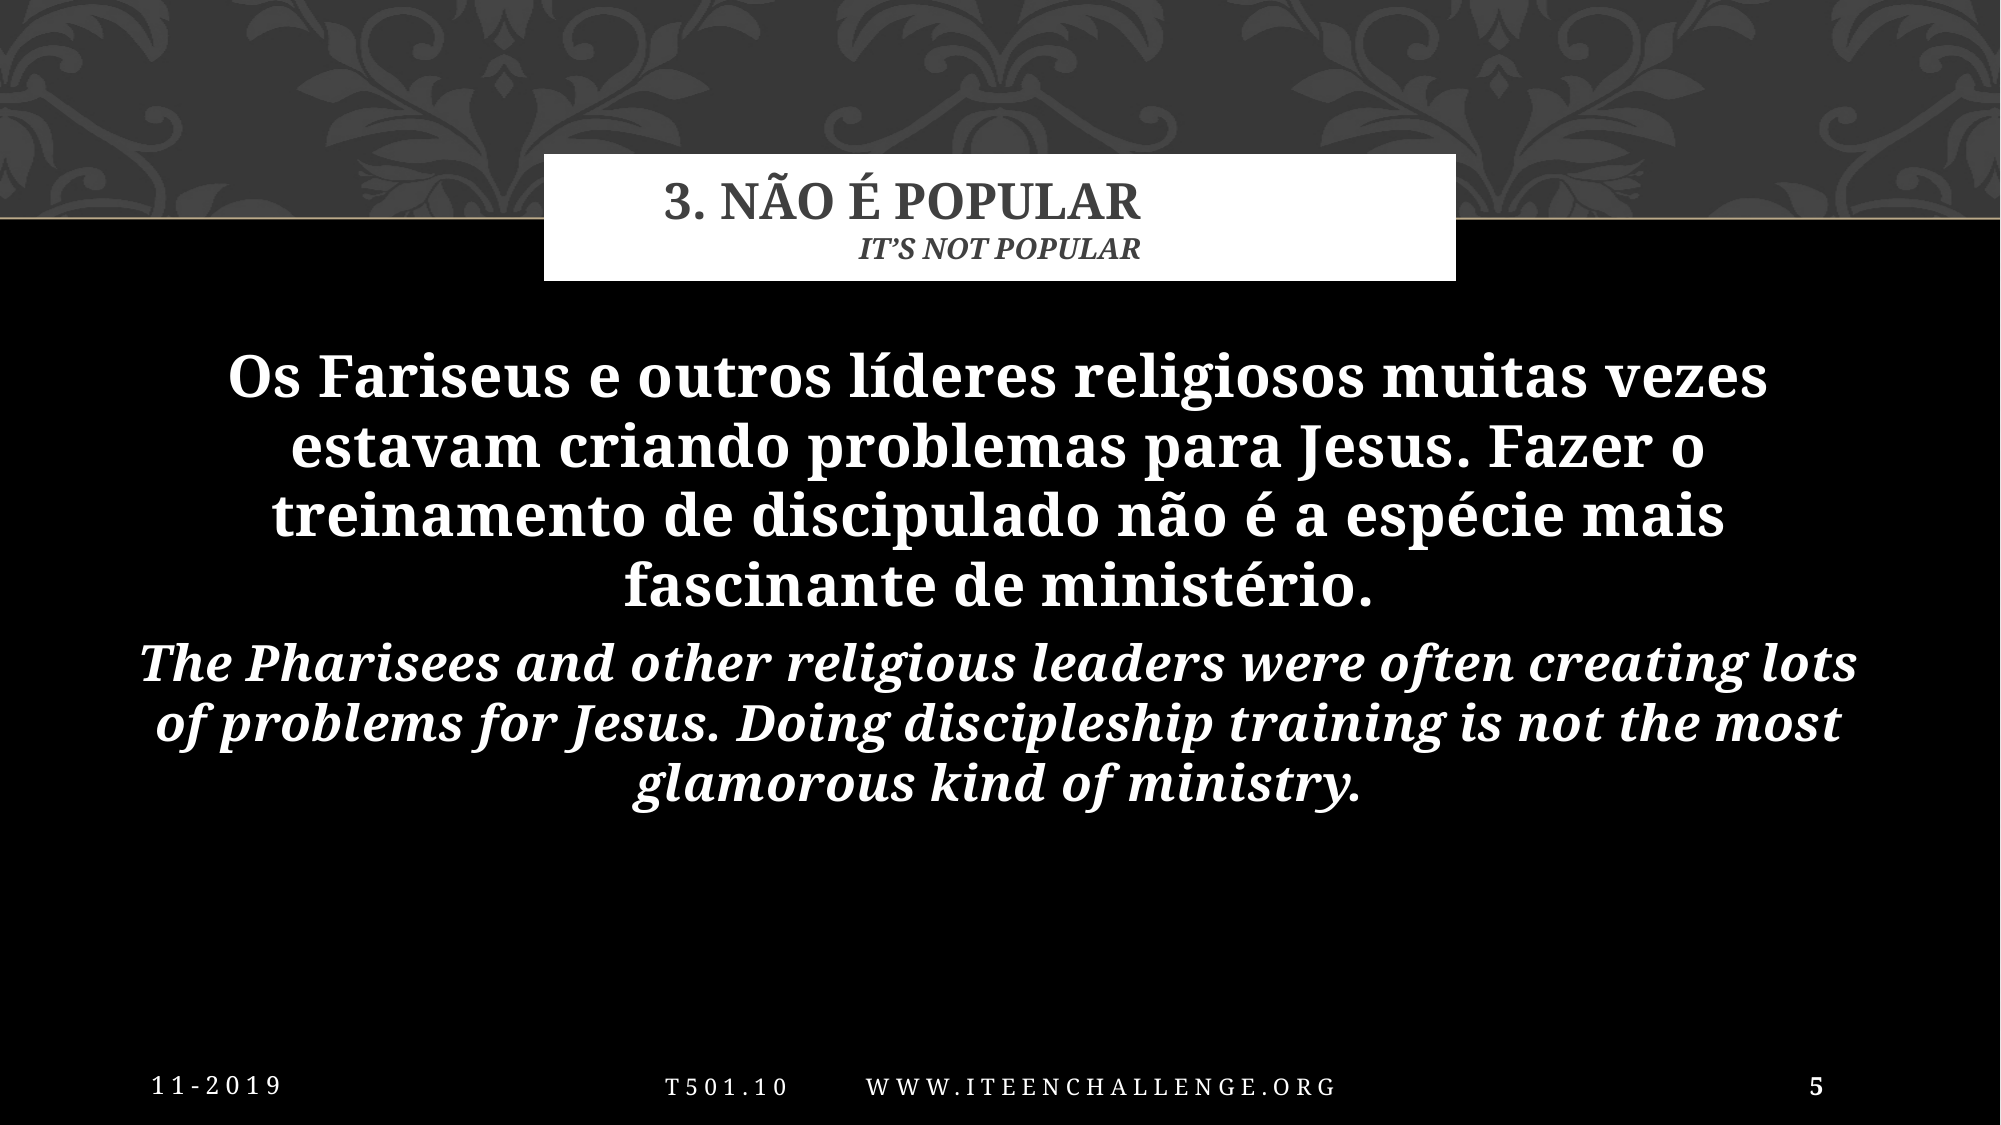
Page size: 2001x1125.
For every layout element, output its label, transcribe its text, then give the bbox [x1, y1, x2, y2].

footer T501.10 www.iTeenChallenge.org [316, 1064, 1684, 1112]
slide_number 11-2019 [0, 1057, 448, 1113]
title 3. Não é popular It’s not popular [544, 154, 1456, 281]
slide_number 5 [1700, 1062, 1934, 1113]
list Os Fariseus e outros líderes religiosos muitas vezes estavam criando problemas para Jesus. Fazer o treinamento de discipulado não é a espécie mais fascinante de ministério. The Pharisees and other religious leaders were often creating lots of problems for Jesus. Doing discipleship training is not the most glamorous kind of ministry. [99, 331, 1900, 1000]
